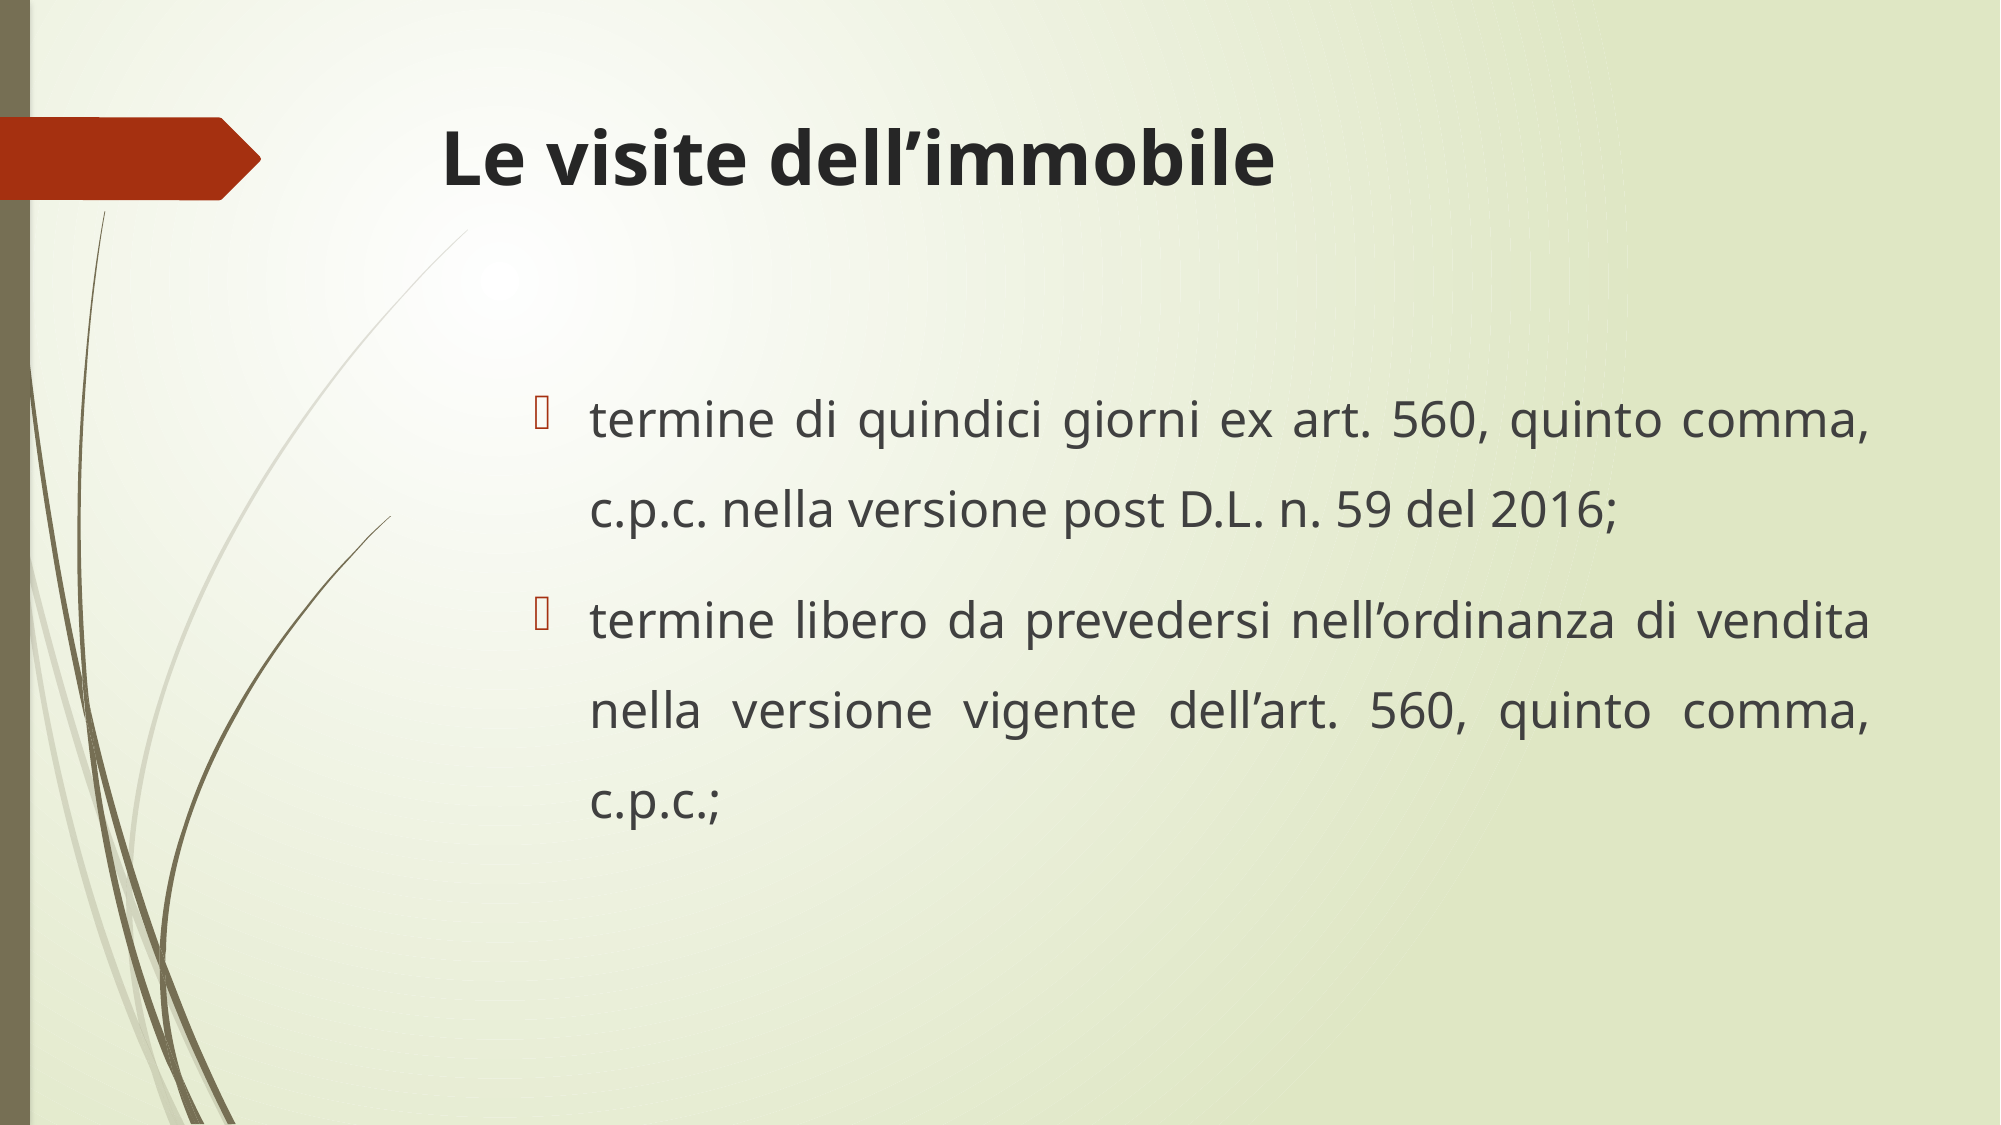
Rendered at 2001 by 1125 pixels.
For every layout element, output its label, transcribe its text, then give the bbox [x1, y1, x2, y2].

list termine di quindici giorni ex art. 560, quinto comma, c.p.c. nella versione post D.L. n. 59 del 2016; termine libero da prevedersi nell’ordinanza di vendita nella versione vigente dell’art. 560, quinto comma, c.p.c.; [424, 350, 1888, 970]
title Le visite dell’immobile [425, 102, 1888, 313]
